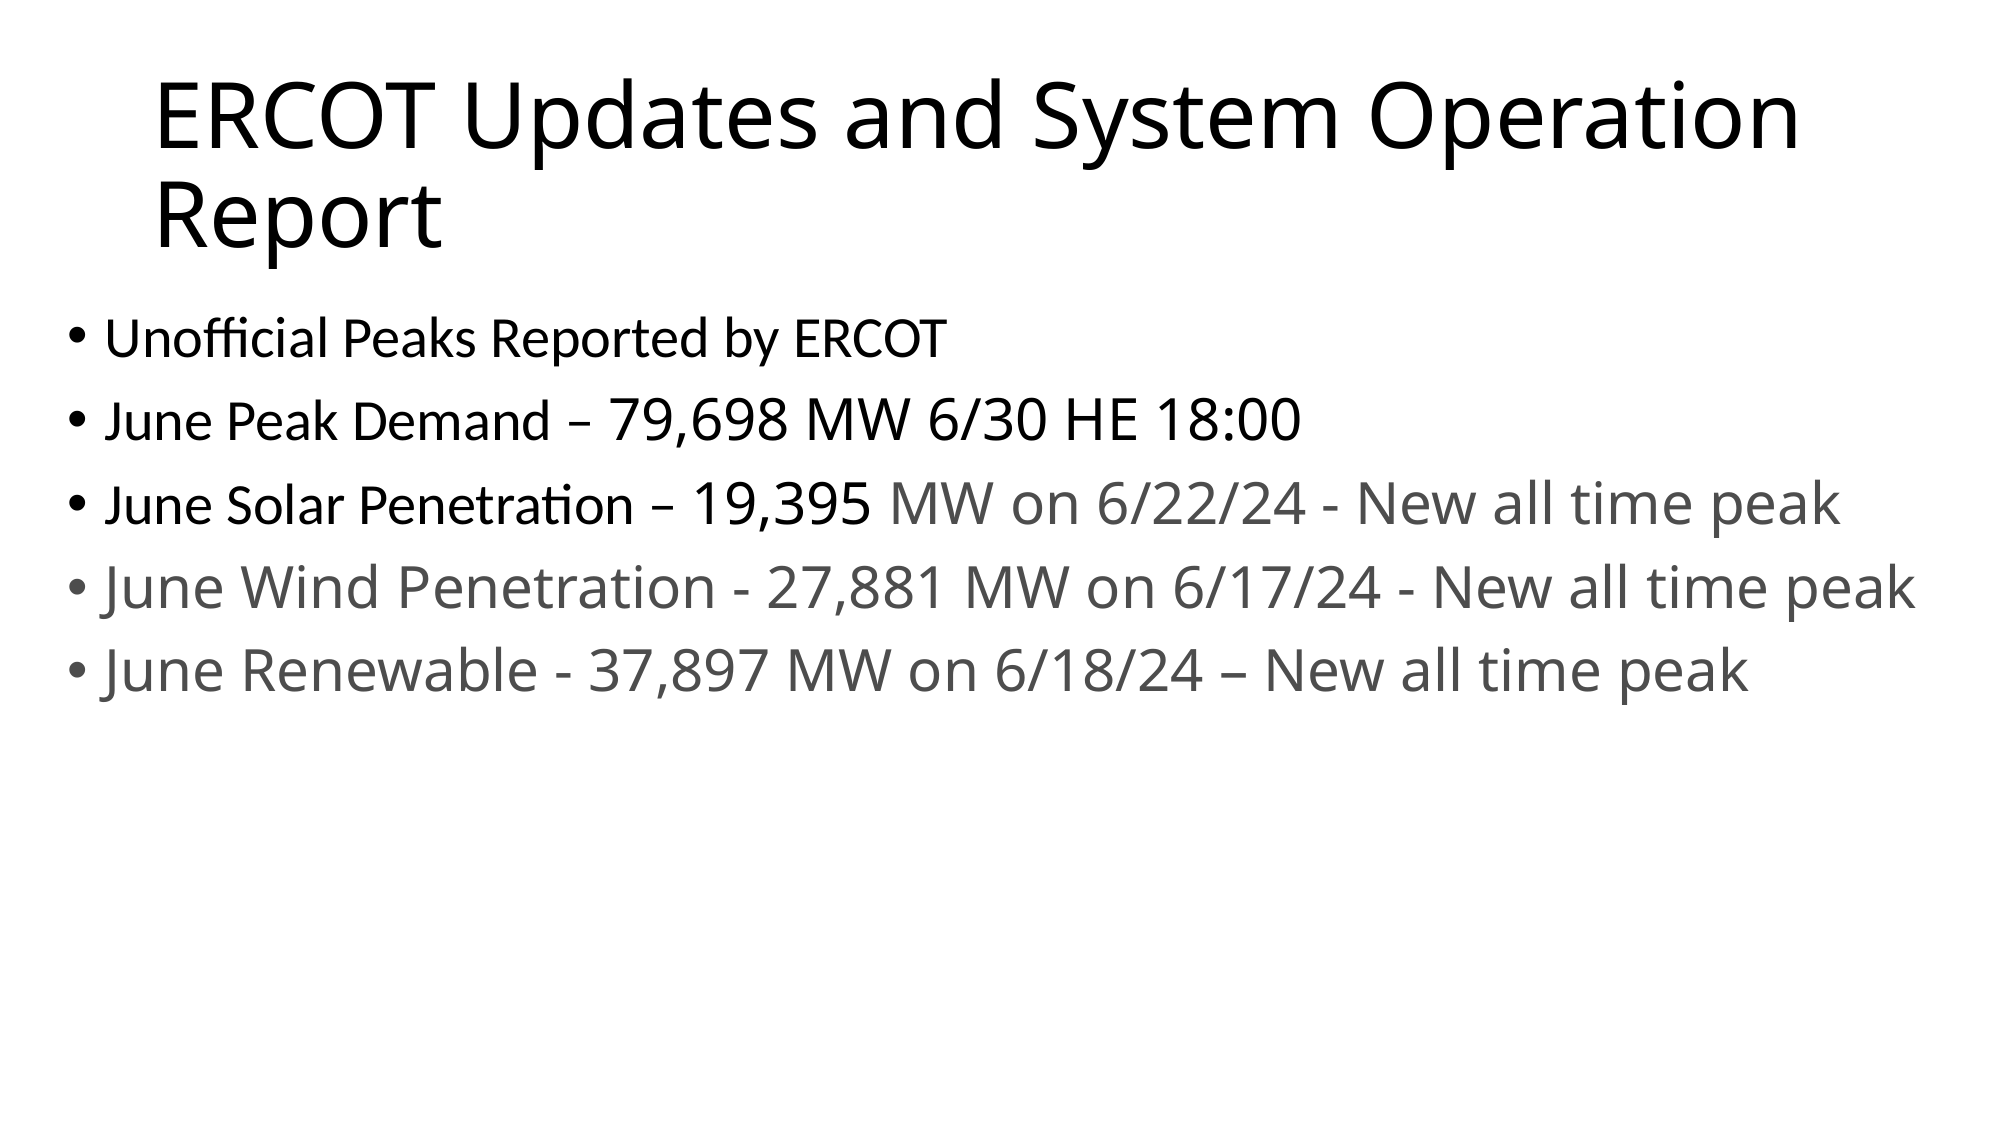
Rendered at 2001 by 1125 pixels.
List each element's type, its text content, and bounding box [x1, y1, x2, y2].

list Unofficial Peaks Reported by ERCOT June Peak Demand – 79,698 MW 6/30 HE 18:00 June Solar Penetration – 19,395 MW on 6/22/24 - New all time peak June Wind Penetration - 27,881 MW on 6/17/24 - New all time peak June Renewable - 37,897 MW on 6/18/24 – New all time peak [52, 299, 1942, 1014]
title ERCOT Updates and System Operation Report [137, 59, 1863, 278]
